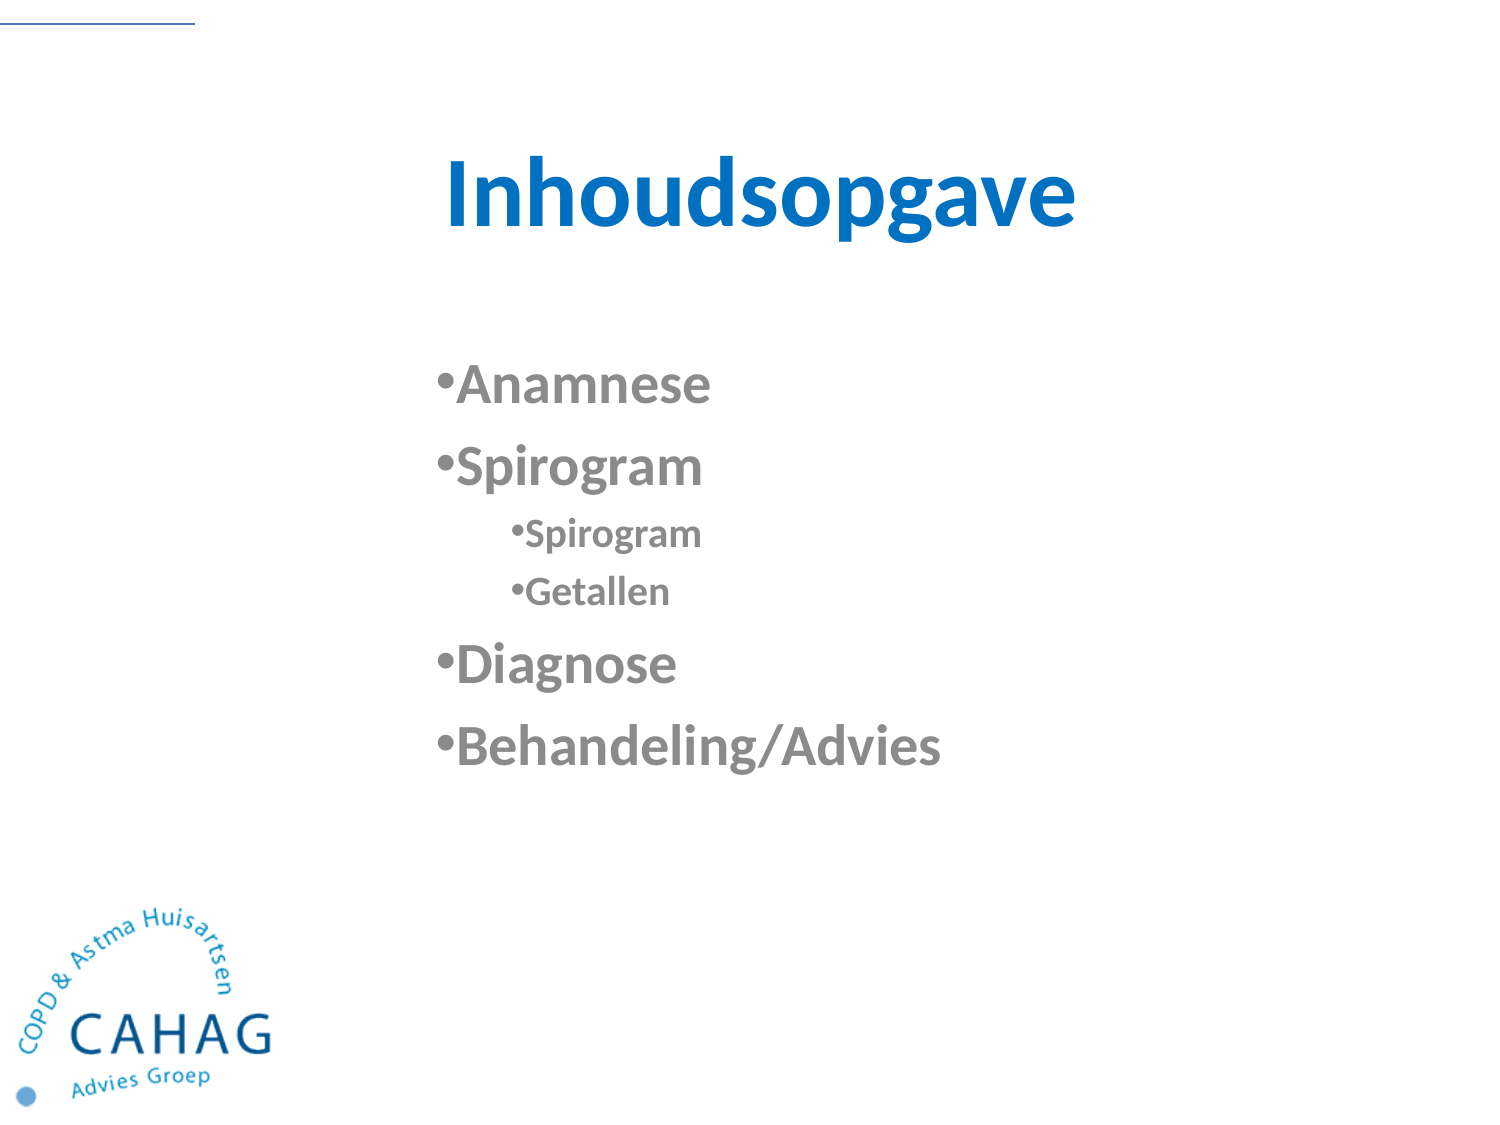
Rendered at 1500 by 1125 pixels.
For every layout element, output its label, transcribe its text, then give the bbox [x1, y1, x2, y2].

subtitle Anamnese Spirogram Spirogram Getallen Diagnose Behandeling/Advies [420, 337, 987, 705]
title Inhoudsopgave [123, 66, 1400, 308]
picture [0, 895, 282, 1125]
